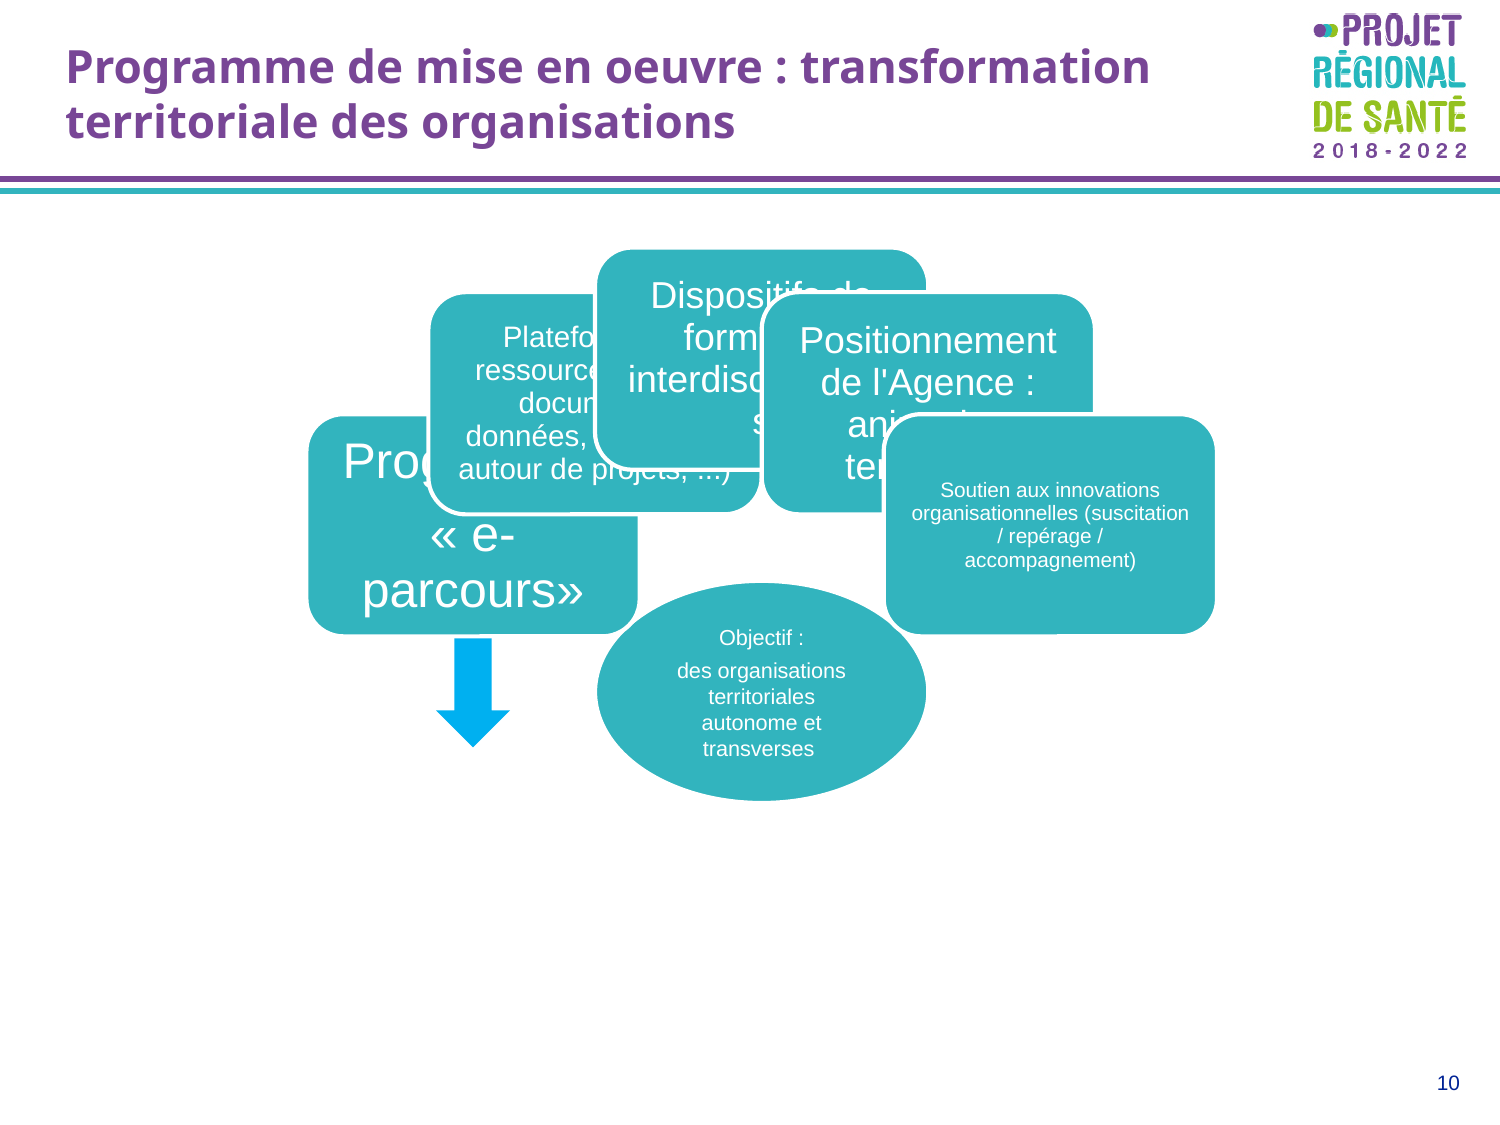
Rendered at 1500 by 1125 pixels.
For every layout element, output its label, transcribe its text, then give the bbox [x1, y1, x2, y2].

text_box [94, 247, 1429, 1125]
title Programme de mise en oeuvre : transformation territoriale des organisations [50, 36, 1294, 150]
picture [1293, 1, 1483, 173]
